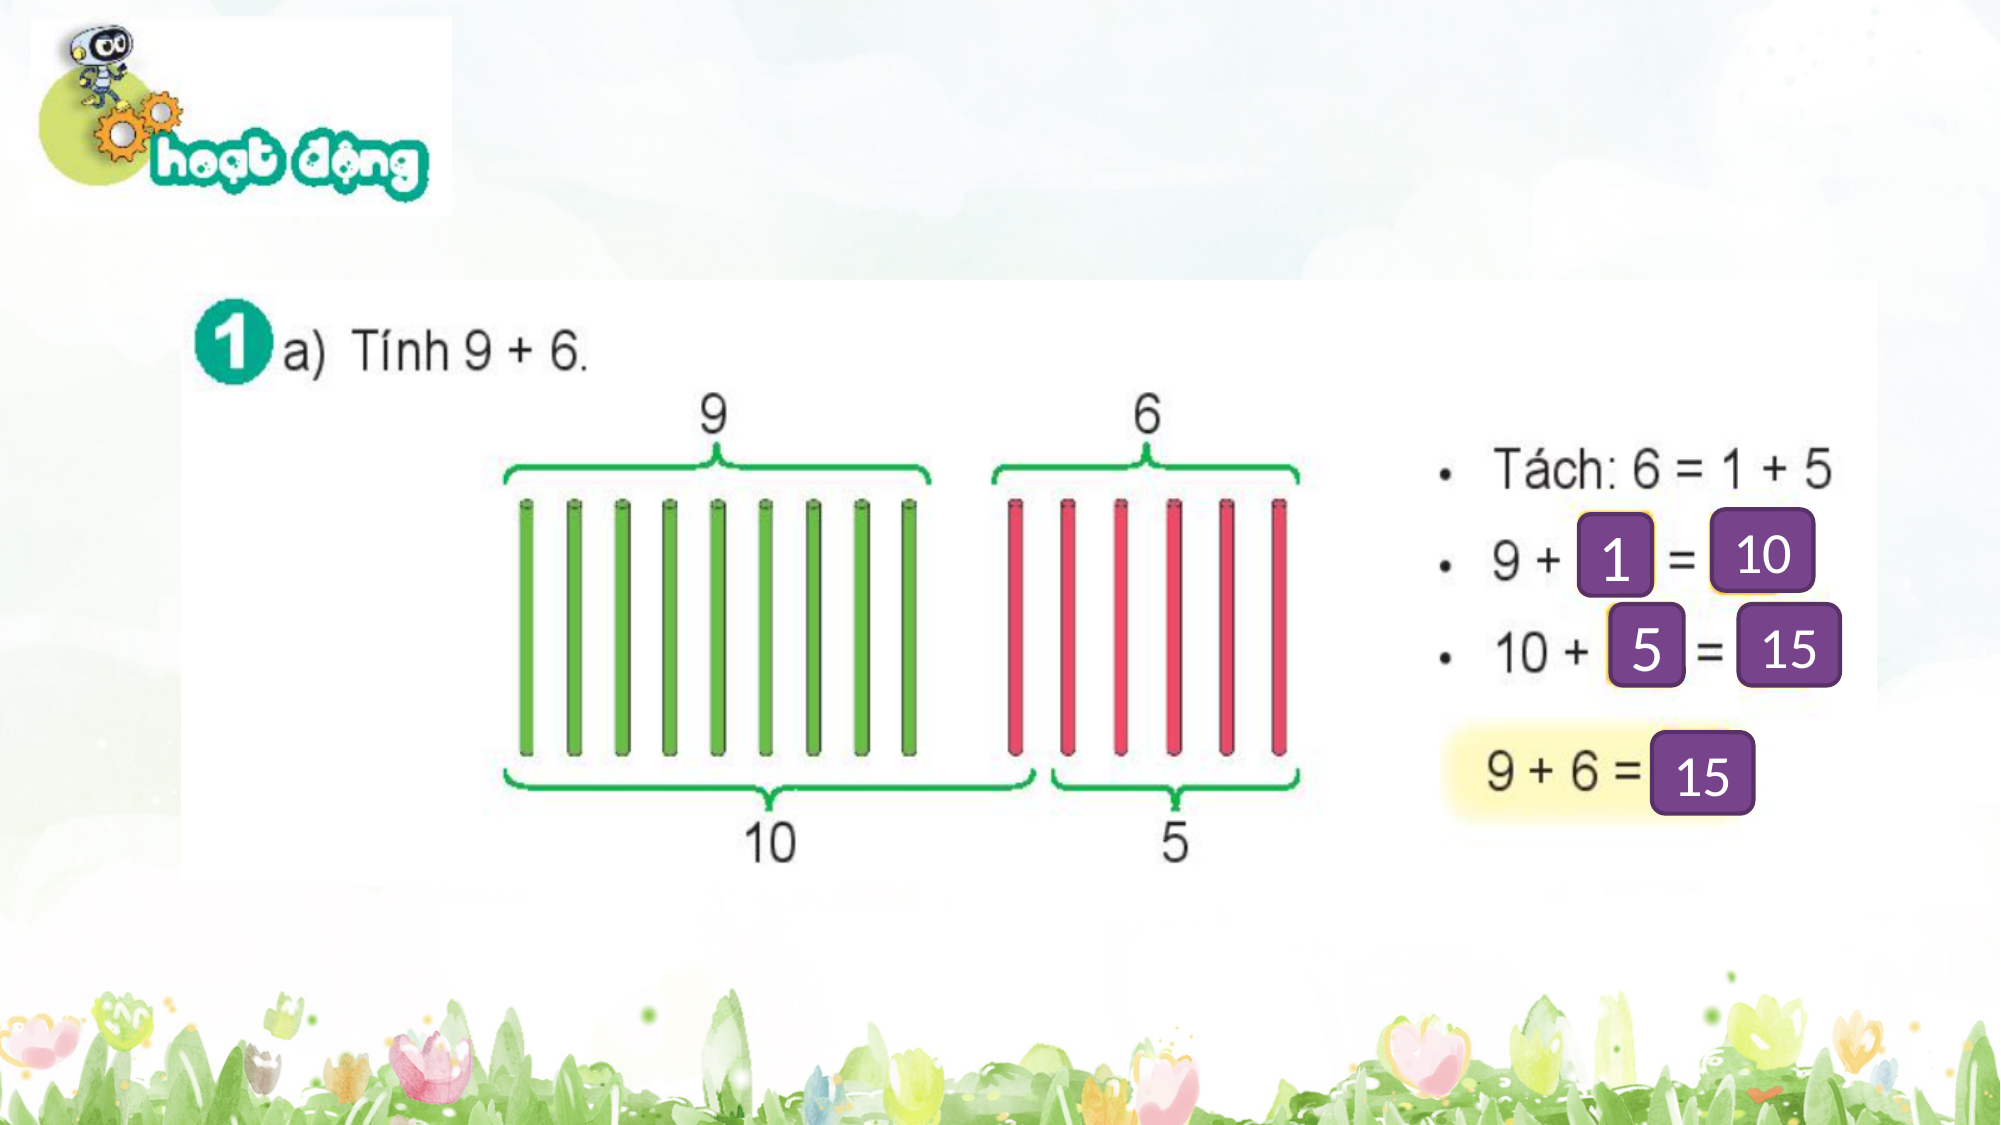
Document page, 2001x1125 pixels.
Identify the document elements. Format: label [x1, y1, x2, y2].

picture [0, 0, 2001, 1125]
list [30, 16, 452, 216]
